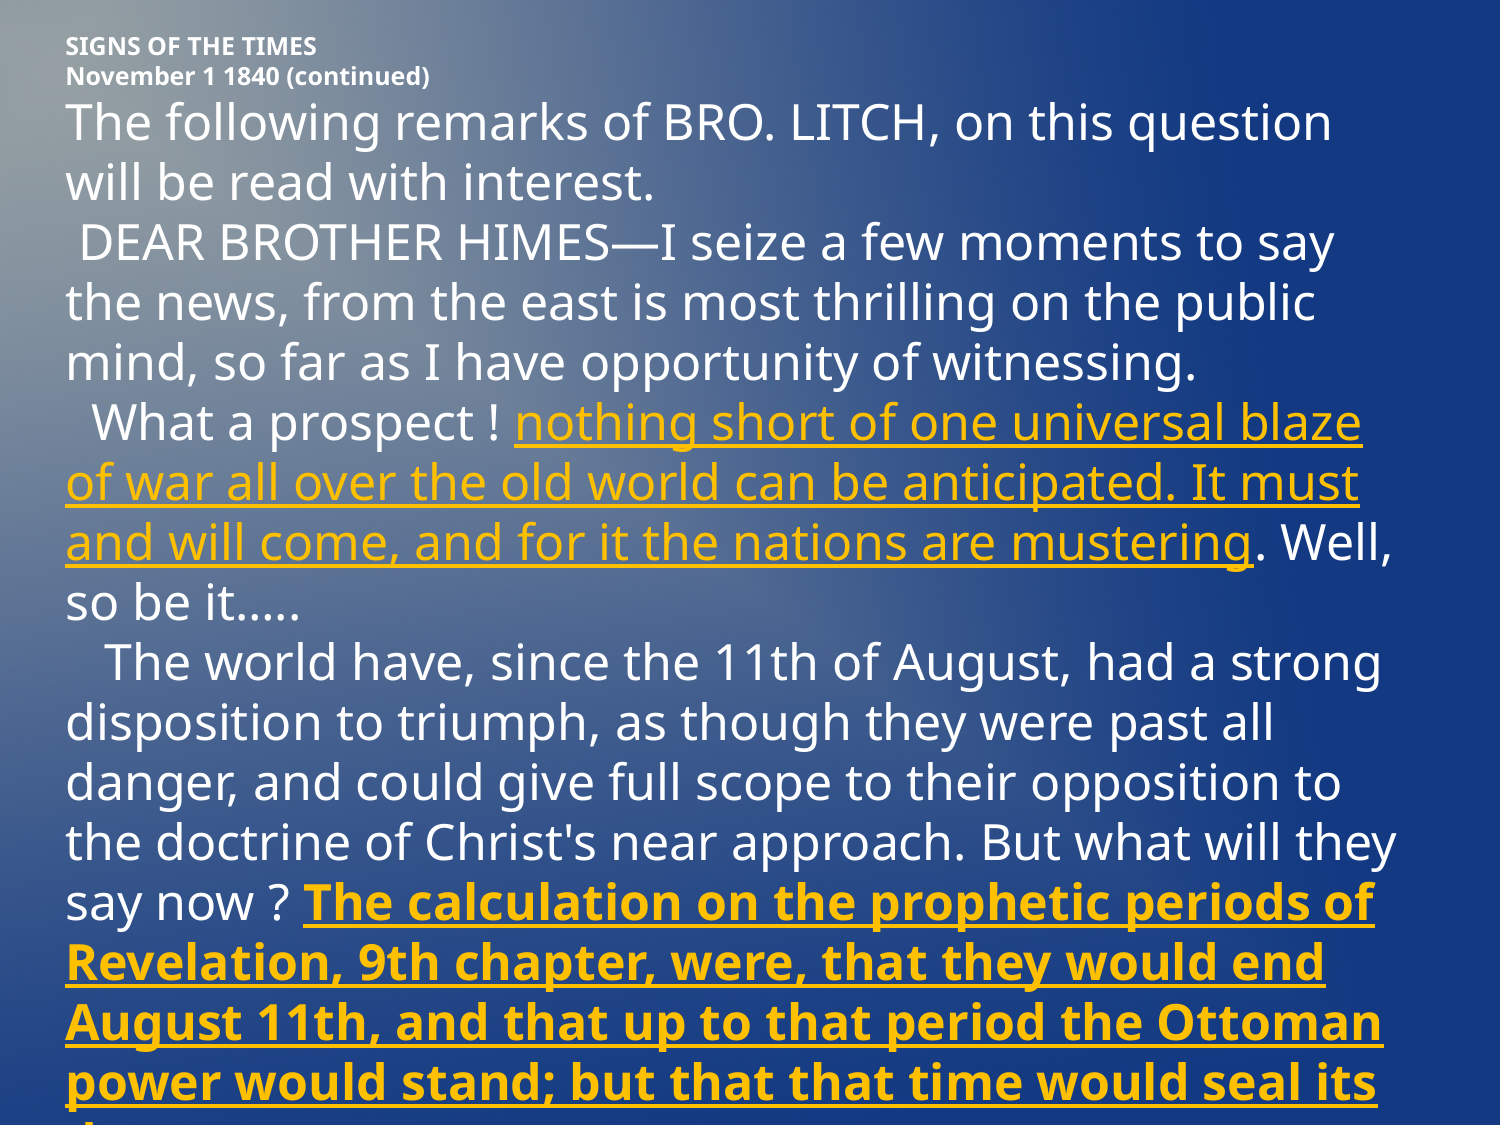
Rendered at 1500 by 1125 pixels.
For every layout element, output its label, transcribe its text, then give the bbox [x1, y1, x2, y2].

title SIGNS OF THE TIMES November 1 1840 (continued) The following remarks of BRO. LITCH, on this question will be read with interest. DEAR BROTHER HIMES—I seize a few moments to say the news, from the east is most thrilling on the public mind, so far as I have opportunity of witnessing. What a prospect ! nothing short of one universal blaze of war all over the old world can be anticipated. It must and will come, and for it the nations are mustering. Well, so be it….. The world have, since the 11th of August, had a strong disposition to triumph, as though they were past all danger, and could give full scope to their opposition to the doctrine of Christ's near approach. But what will they say now ? The calculation on the prophetic periods of Revelation, 9th chapter, were, that they would end August 11th, and that up to that period the Ottoman power would stand; but that that time would seal its doom. [50, 23, 1425, 1038]
picture [0, 0, 1500, 1125]
